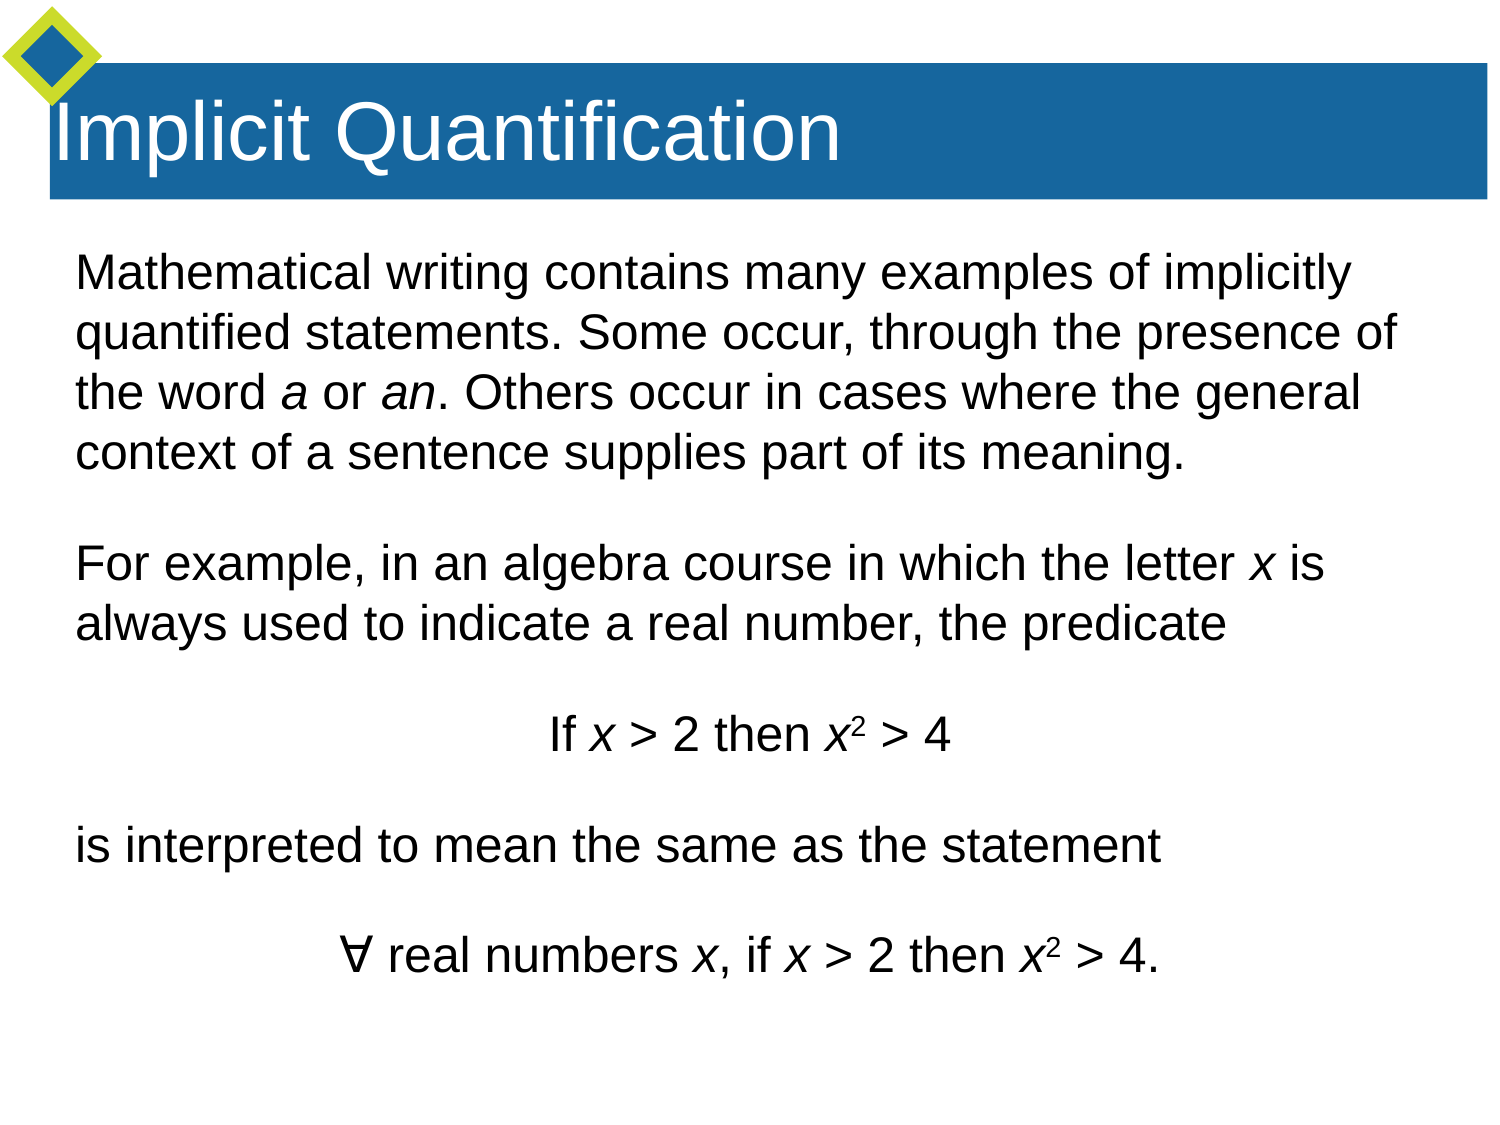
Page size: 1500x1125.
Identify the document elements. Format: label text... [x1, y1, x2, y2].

title Implicit Quantification [52, 33, 1403, 221]
list Mathematical writing contains many examples of implicitly quantified statements. Some occur, through the presence of the word a or an. Others occur in cases where the general context of a sentence supplies part of its meaning. For example, in an algebra course in which the letter x is always used to indicate a real number, the predicate If x > 2 then x2 > 4 is interpreted to mean the same as the statement ∀ real numbers x, if x > 2 then x2 > 4. [75, 239, 1425, 1103]
